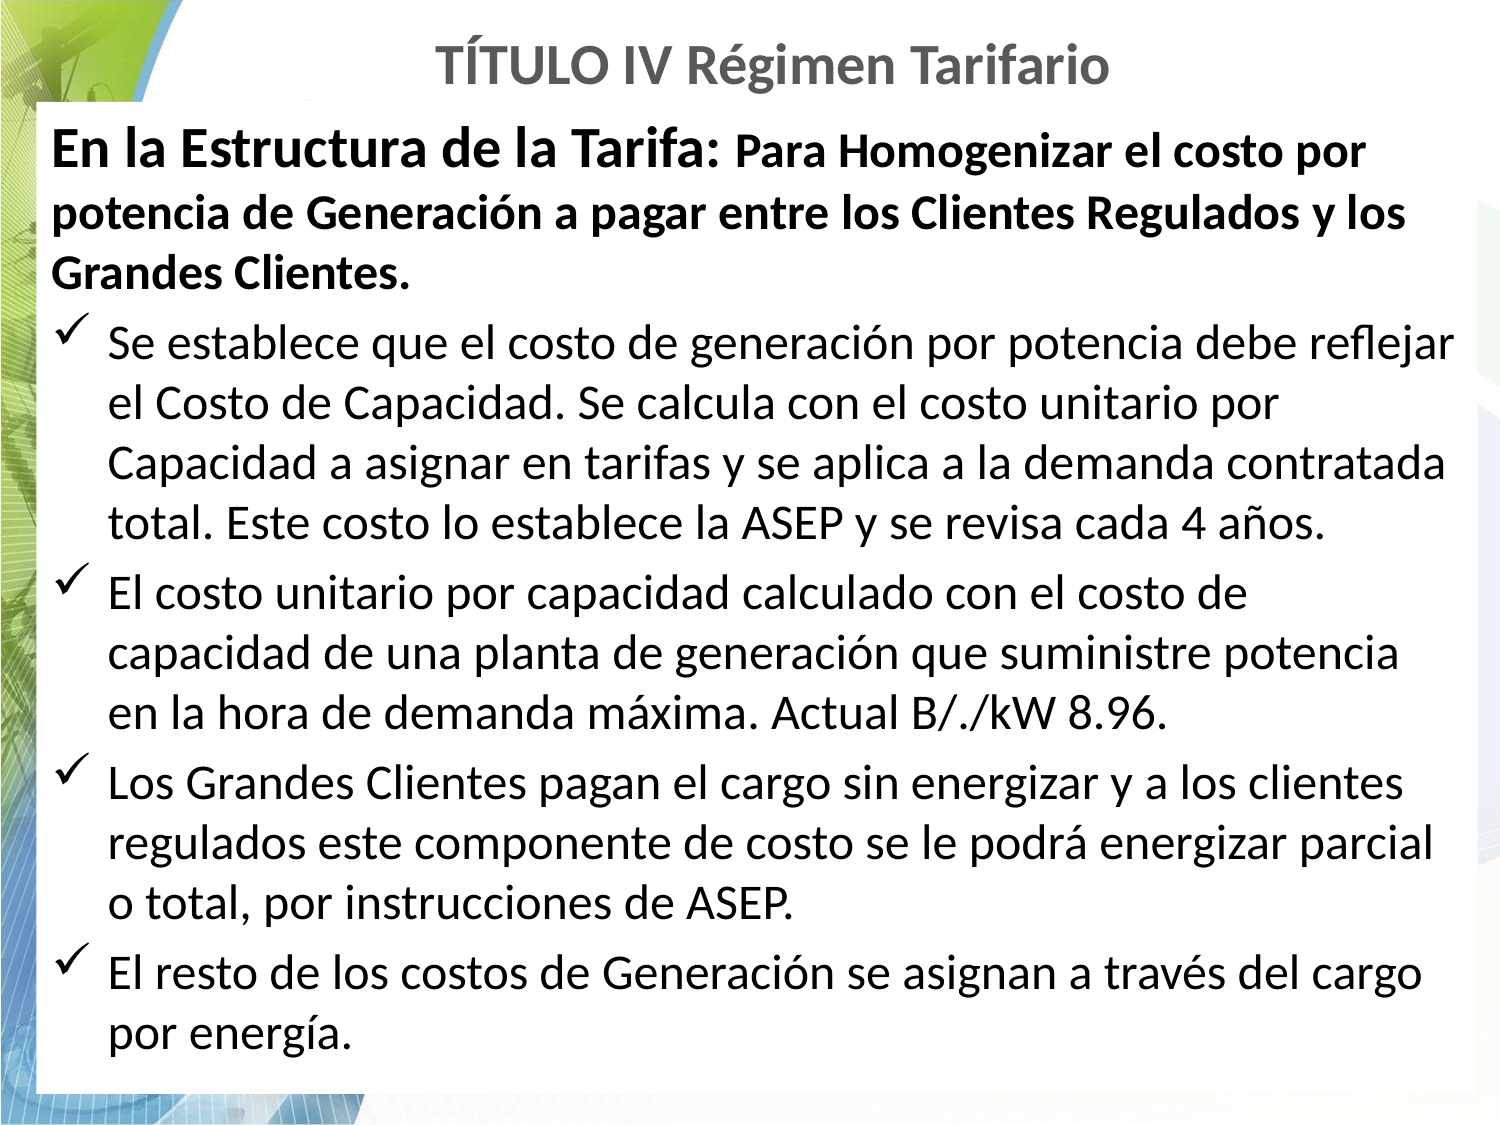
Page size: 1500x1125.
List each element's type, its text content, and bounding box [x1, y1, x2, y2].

list En la Estructura de la Tarifa: Para Homogenizar el costo por potencia de Generación a pagar entre los Clientes Regulados y los Grandes Clientes. Se establece que el costo de generación por potencia debe reflejar el Costo de Capacidad. Se calcula con el costo unitario por Capacidad a asignar en tarifas y se aplica a la demanda contratada total. Este costo lo establece la ASEP y se revisa cada 4 años. El costo unitario por capacidad calculado con el costo de capacidad de una planta de generación que suministre potencia en la hora de demanda máxima. Actual B/./kW 8.96. Los Grandes Clientes pagan el cargo sin energizar y a los clientes regulados este componente de costo se le podrá energizar parcial o total, por instrucciones de ASEP. El resto de los costos de Generación se asignan a través del cargo por energía. [36, 101, 1478, 1095]
title TÍTULO IV Régimen Tarifario [64, 77, 1483, 114]
picture [0, 0, 1500, 1125]
